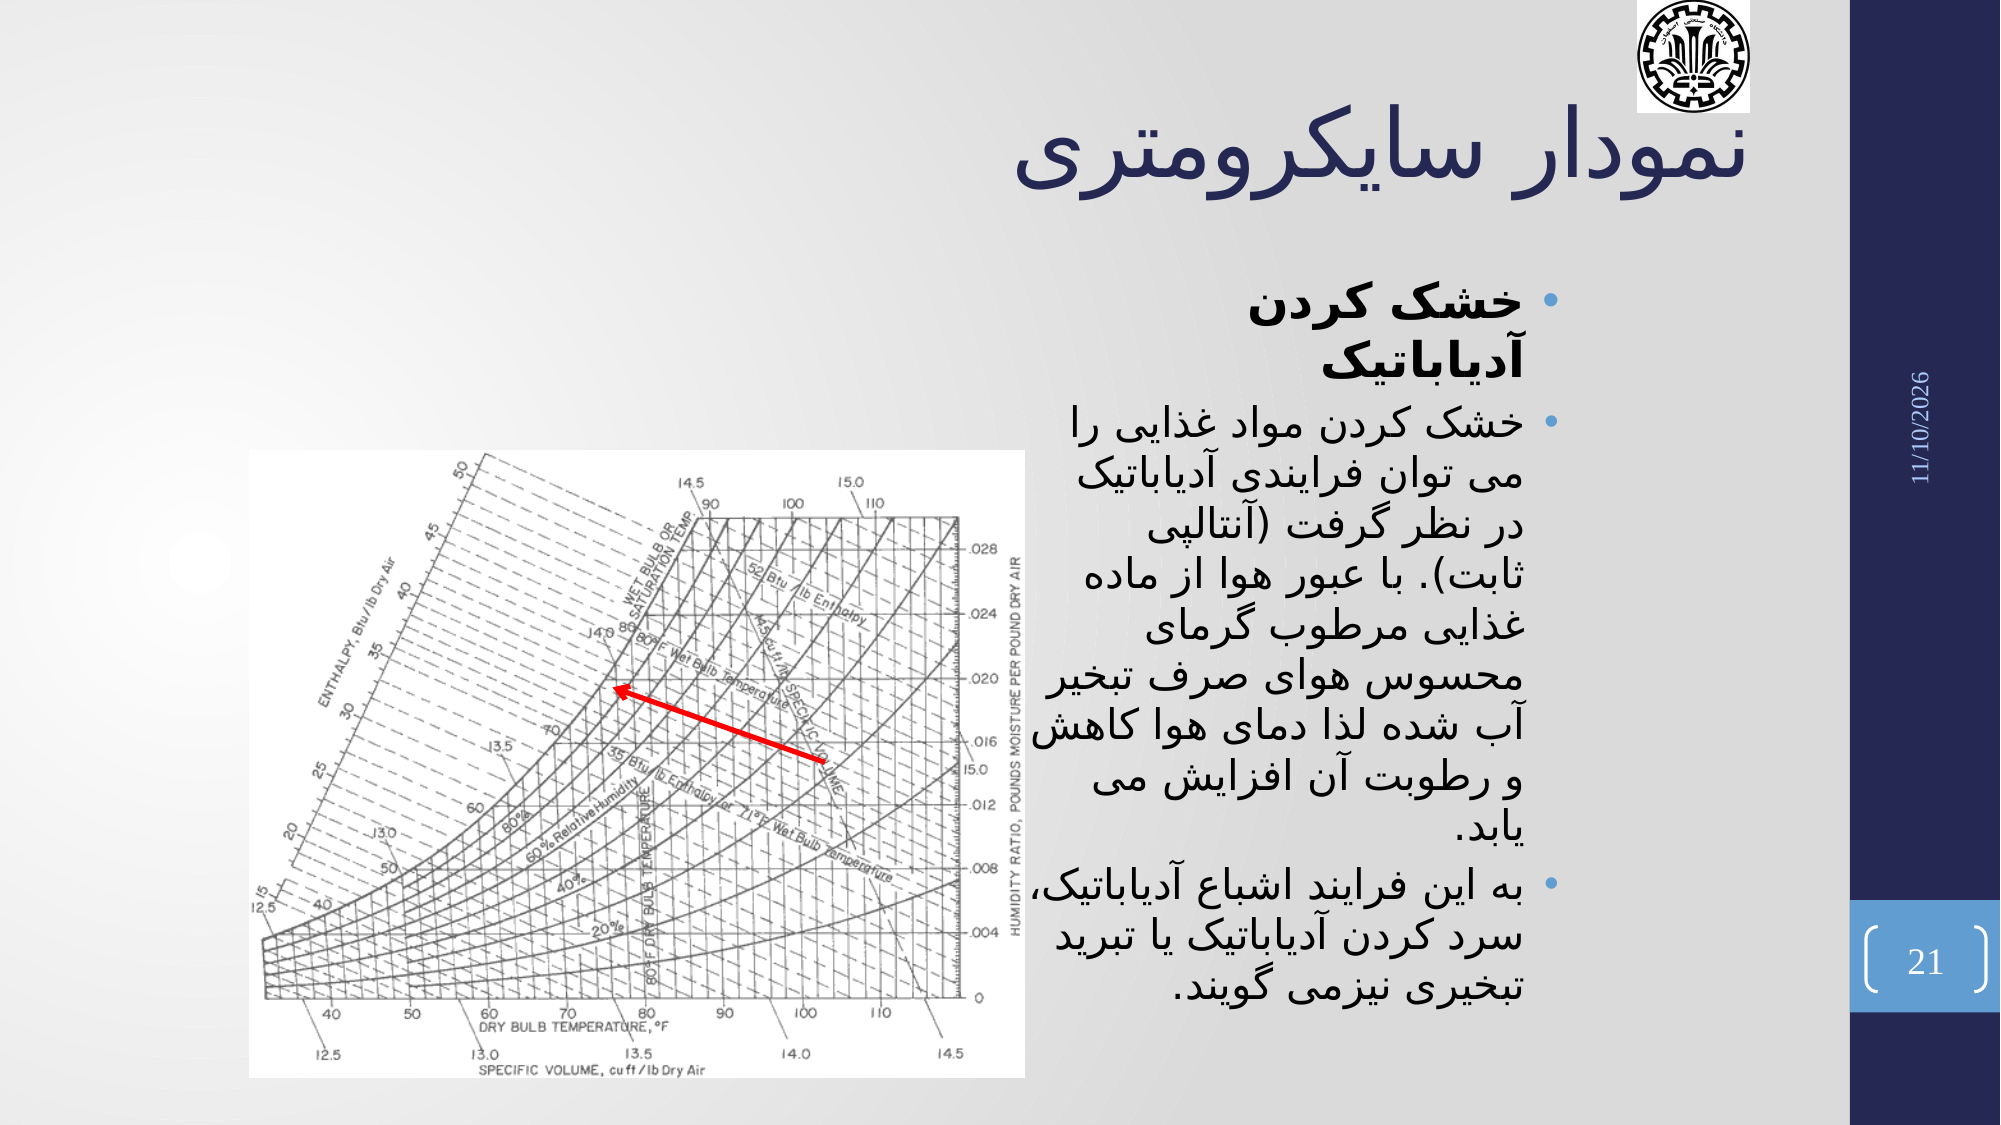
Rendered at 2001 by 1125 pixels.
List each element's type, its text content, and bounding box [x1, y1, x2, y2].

title نمودار سایکرومتری [99, 45, 1767, 233]
picture [1636, 0, 1751, 113]
list خشک کردن آدیاباتیک خشک کردن مواد غذایی را می توان فرایندی آدیاباتیک در نظر گرفت (آنتالپی ثابت). با عبور هوا از ماده غذایی مرطوب گرمای محسوس هوای صرف تبخیر آب شده لذا دمای هوا کاهش و رطوبت آن افزایش می یابد. به این فرایند اشباع آدیاباتیک، سرد کردن آدیاباتیک یا تبرید تبخیری نیزمی گویند. [1012, 262, 1588, 1050]
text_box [611, 686, 826, 763]
picture [249, 449, 1026, 1079]
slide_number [1878, 100, 1959, 501]
slide_number 21 [1864, 925, 1988, 994]
